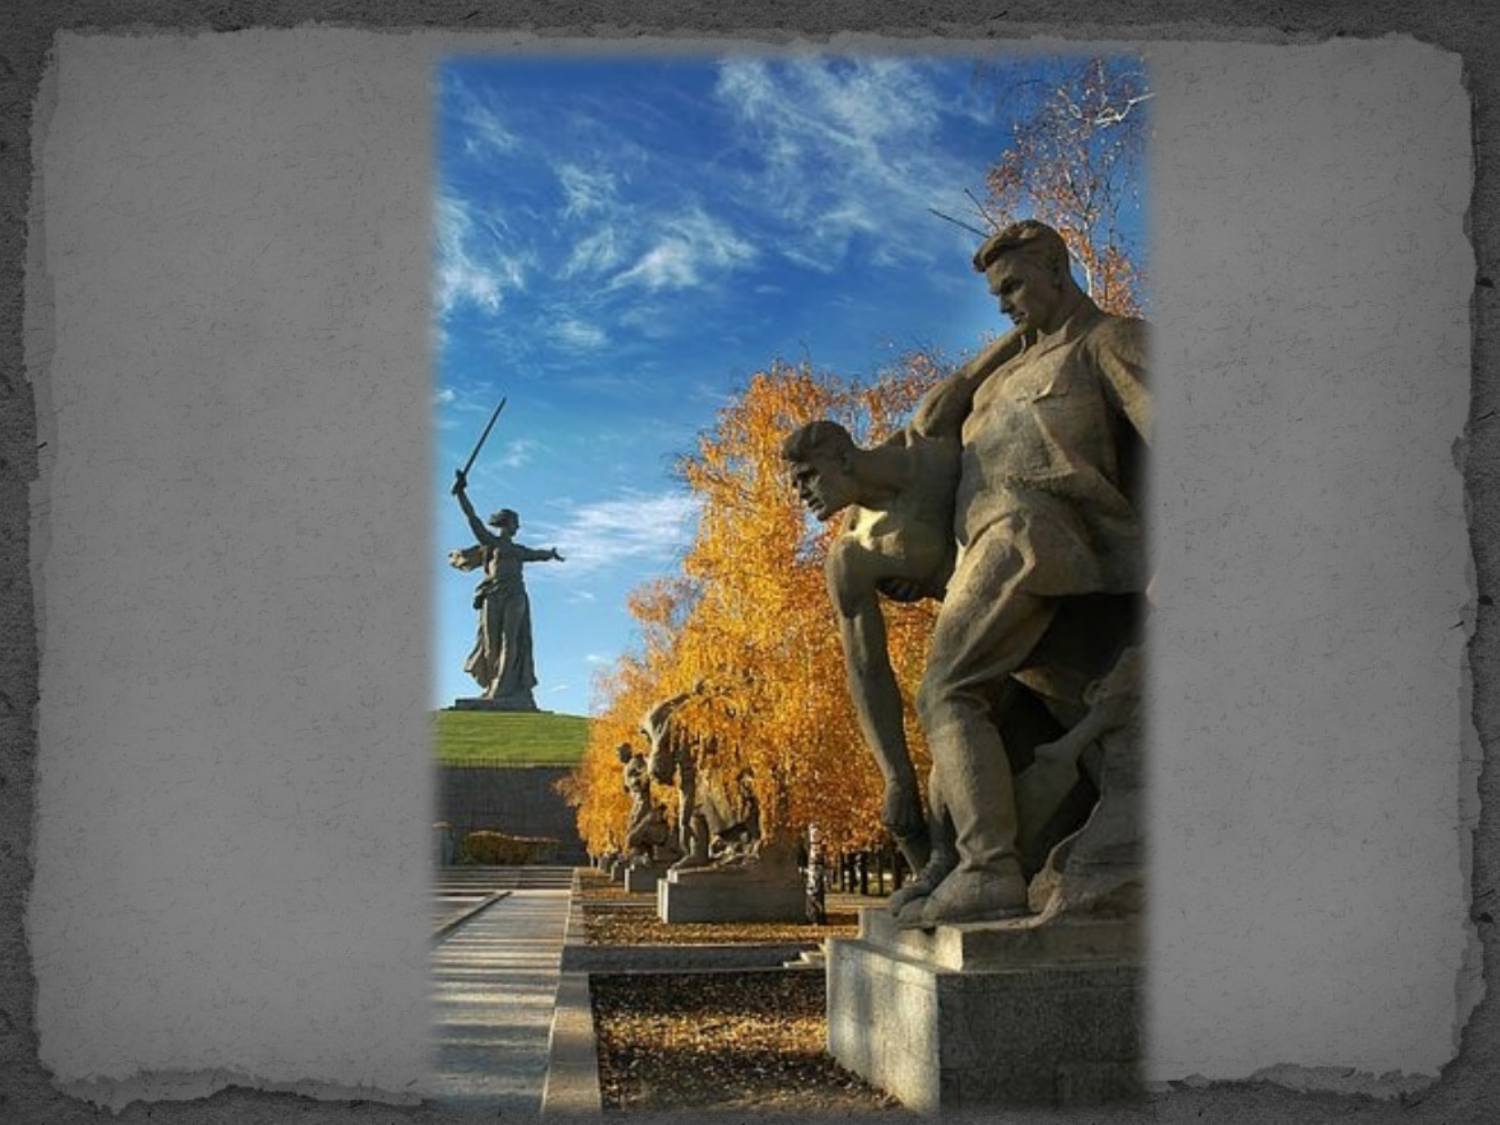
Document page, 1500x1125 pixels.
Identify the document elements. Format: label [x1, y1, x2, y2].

list [422, 42, 1161, 1123]
